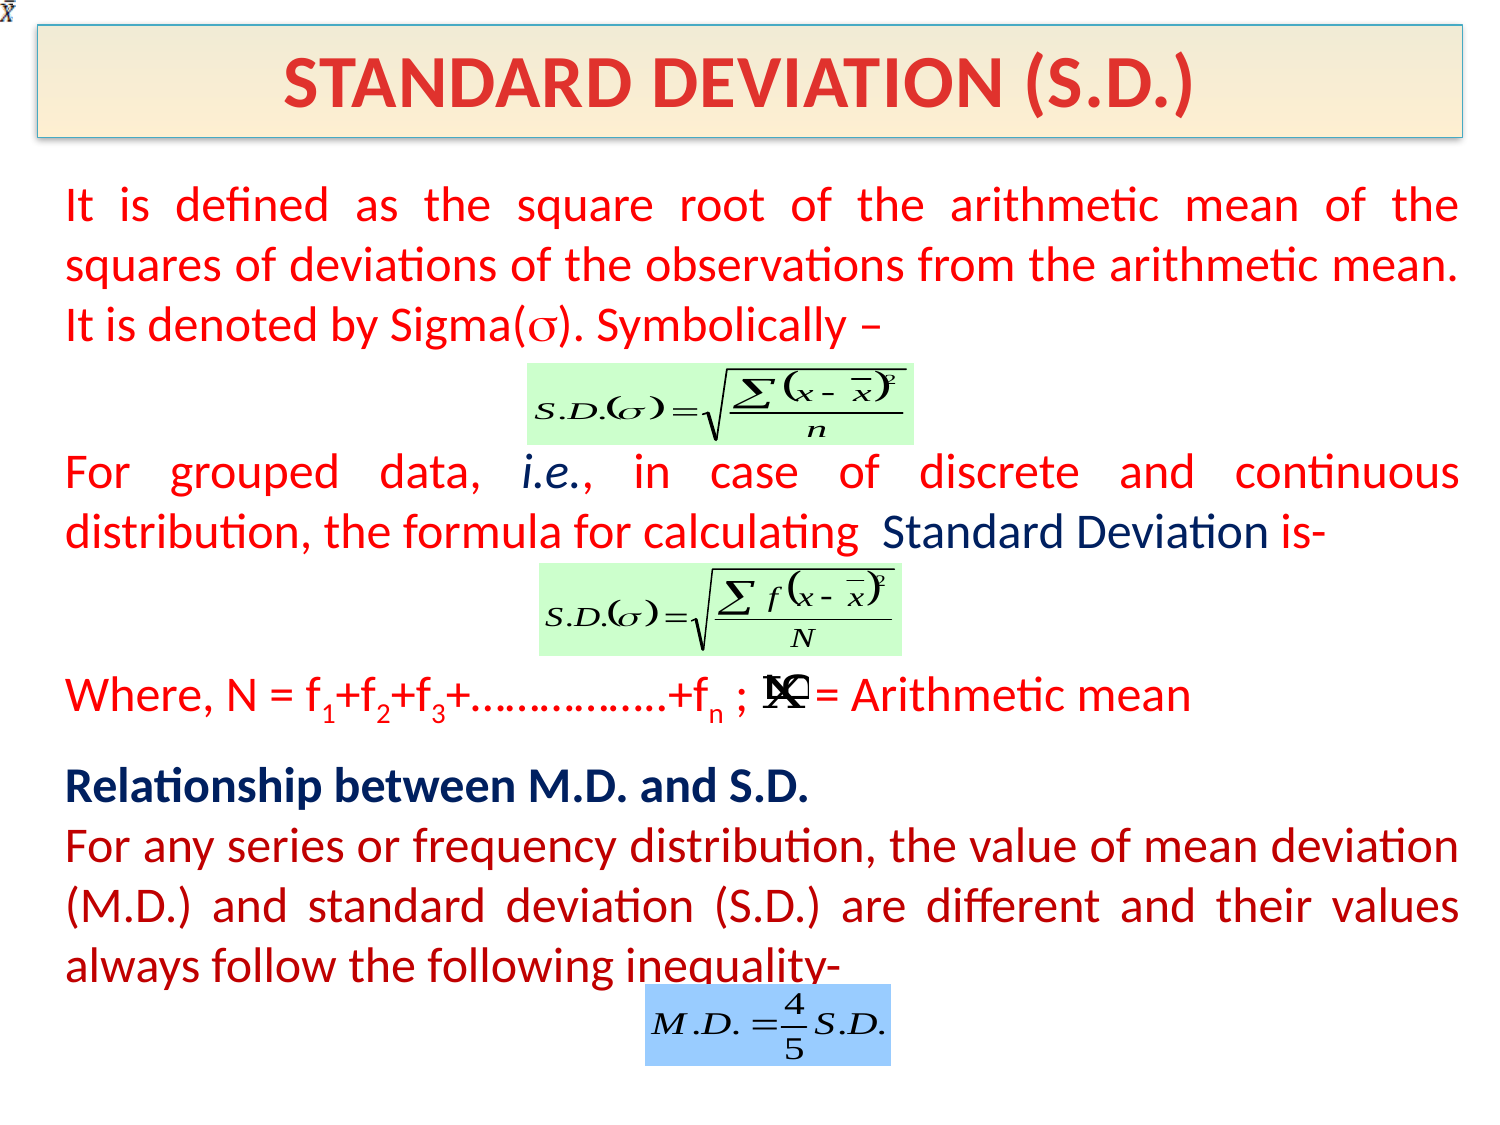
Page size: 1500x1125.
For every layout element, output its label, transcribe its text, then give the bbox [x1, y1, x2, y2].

text_box It is defined as the square root of the arithmetic mean of the squares of deviations of the observations from the arithmetic mean. It is denoted by Sigma(). Symbolically – For grouped data, i.e., in case of discrete and continuous distribution, the formula for calculating Standard Deviation is- Where, N = f1+f2+f3+……………..+fn ; = Arithmetic mean Relationship between M.D. and S.D. For any series or frequency distribution, the value of mean deviation (M.D.) and standard deviation (S.D.) are different and their values always follow the following inequality- [49, 163, 1475, 1078]
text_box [762, 665, 809, 751]
picture [0, 0, 16, 32]
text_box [538, 562, 903, 657]
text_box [527, 363, 915, 446]
text_box STANDARD DEVIATION (S.d.) [37, 24, 1463, 138]
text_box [644, 984, 891, 1067]
